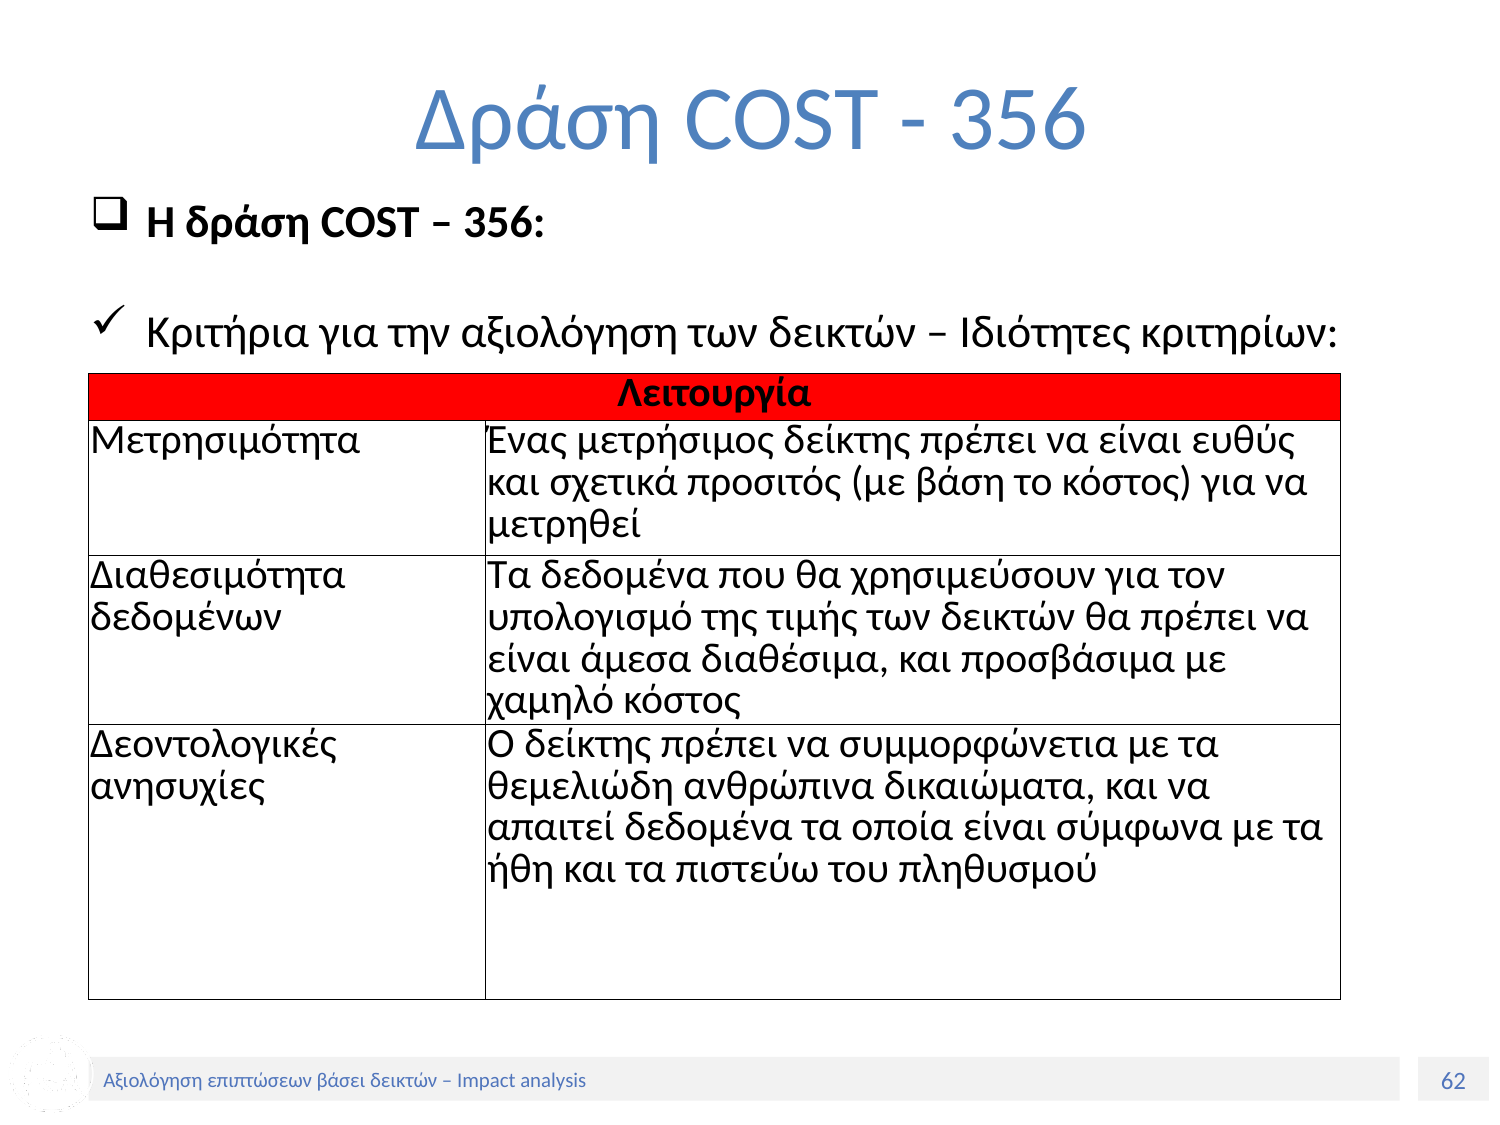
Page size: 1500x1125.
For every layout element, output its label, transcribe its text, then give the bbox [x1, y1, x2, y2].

title Δράση COST - 356 [76, 54, 1427, 171]
table_cell Μετρησιμότητα [89, 421, 485, 555]
table_cell Διαθεσιμότητα δεδομένων [89, 556, 485, 724]
table_header Λειτουργία [89, 374, 1340, 420]
table_cell Ο δείκτης πρέπει να συμμορφώνετια με τα θεμελιώδη ανθρώπινα δικαιώματα, και να απαιτεί δεδομένα τα οποία είναι σύμφωνα με τα ήθη και τα πιστεύω του πληθυσμού [486, 725, 1340, 999]
table_cell Ένας μετρήσιμος δείκτης πρέπει να είναι ευθύς και σχετικά προσιτός (με βάση το κόστος) για να μετρηθεί [486, 421, 1340, 555]
table_cell Τα δεδομένα που θα χρησιμεύσουν για τον υπολογισμό της τιμής των δεικτών θα πρέπει να είναι άμεσα διαθέσιμα, και προσβάσιμα με χαμηλό κόστος [486, 556, 1340, 724]
table_cell Δεοντολογικές ανησυχίες [89, 725, 485, 999]
list Η δράση COST – 356: Κριτήρια για την αξιολόγηση των δεικτών – Ιδιότητες κριτηρίων: [75, 184, 1425, 374]
